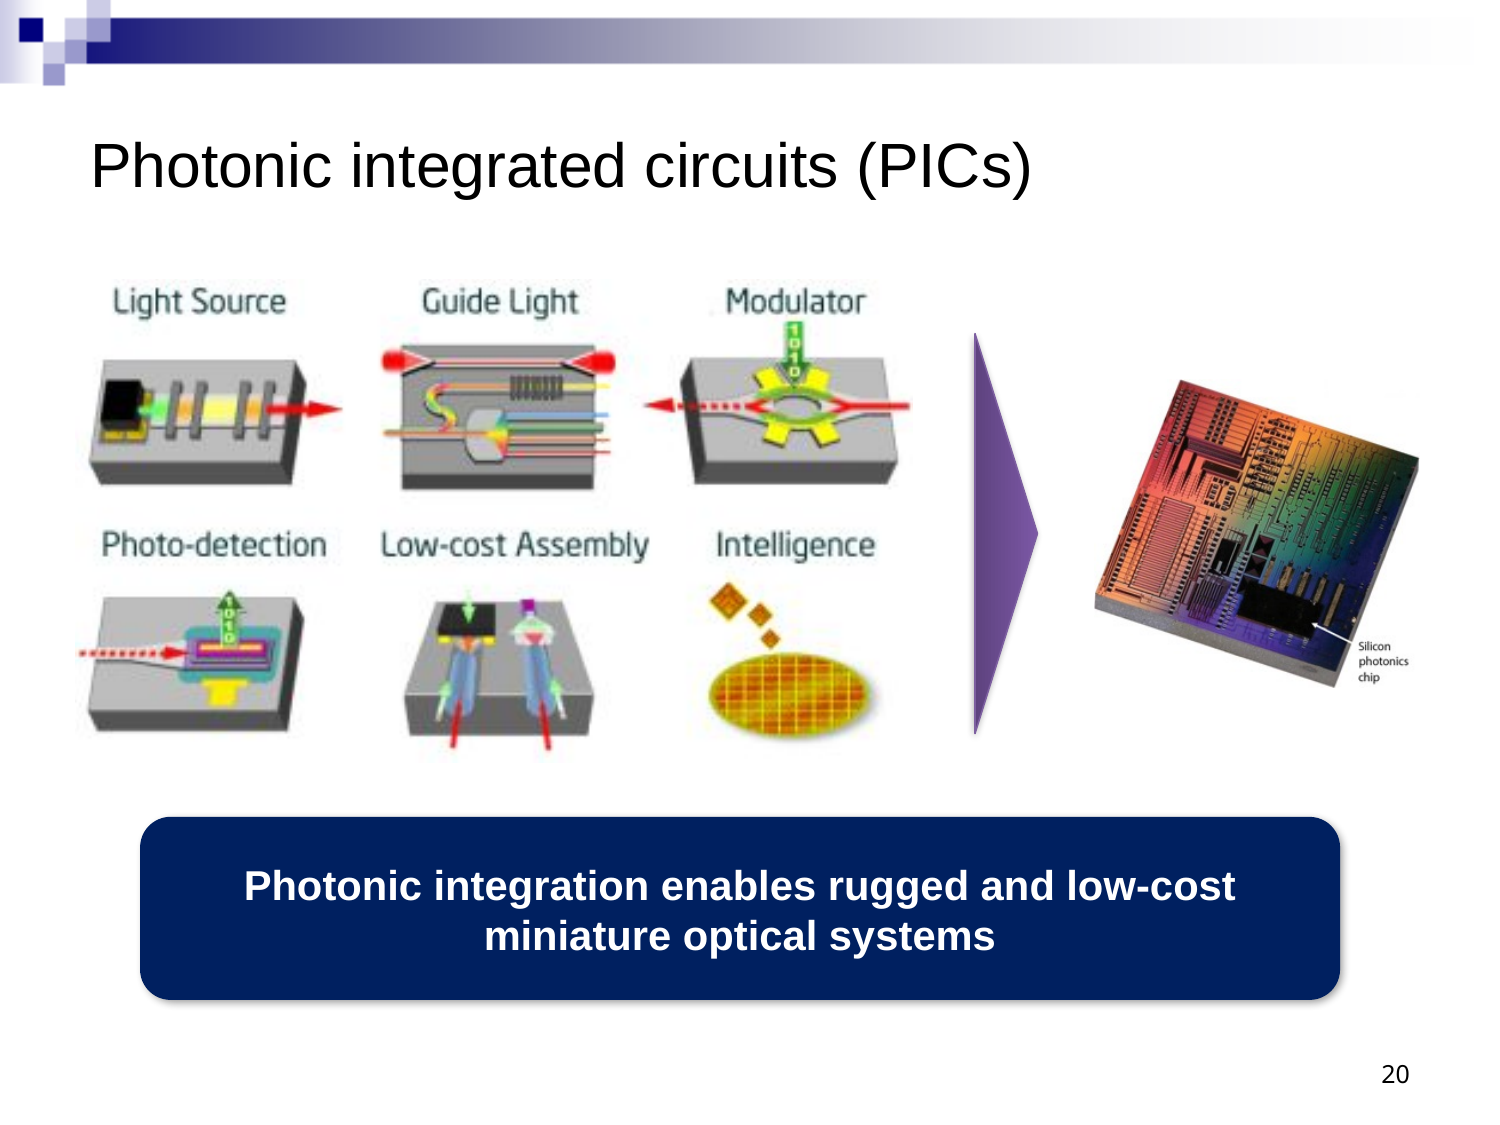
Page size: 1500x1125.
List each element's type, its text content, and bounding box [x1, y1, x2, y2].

slide_number 20 [1074, 1024, 1426, 1101]
picture [0, 0, 1500, 1125]
text_box [974, 332, 1039, 735]
title Photonic integrated circuits (PICs) [74, 74, 1413, 251]
text_box Photonic integration enables rugged and low-cost miniature optical systems [140, 816, 1341, 1000]
